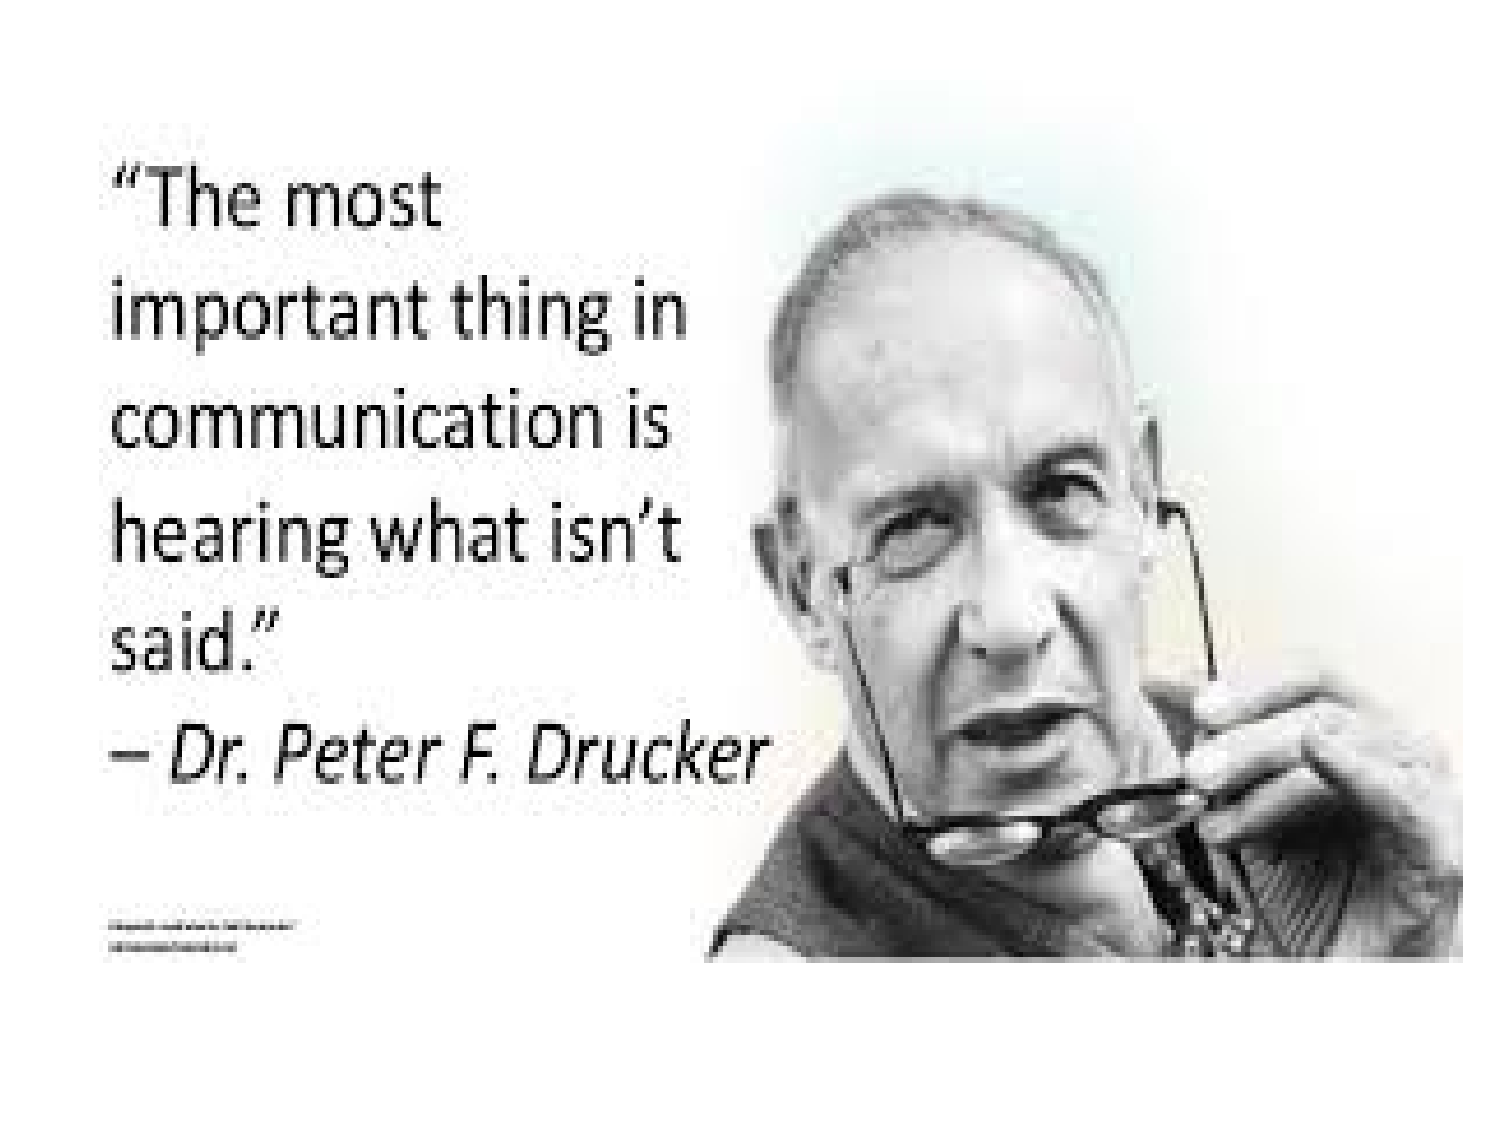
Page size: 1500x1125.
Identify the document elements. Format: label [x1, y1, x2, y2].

picture [99, 37, 1463, 963]
